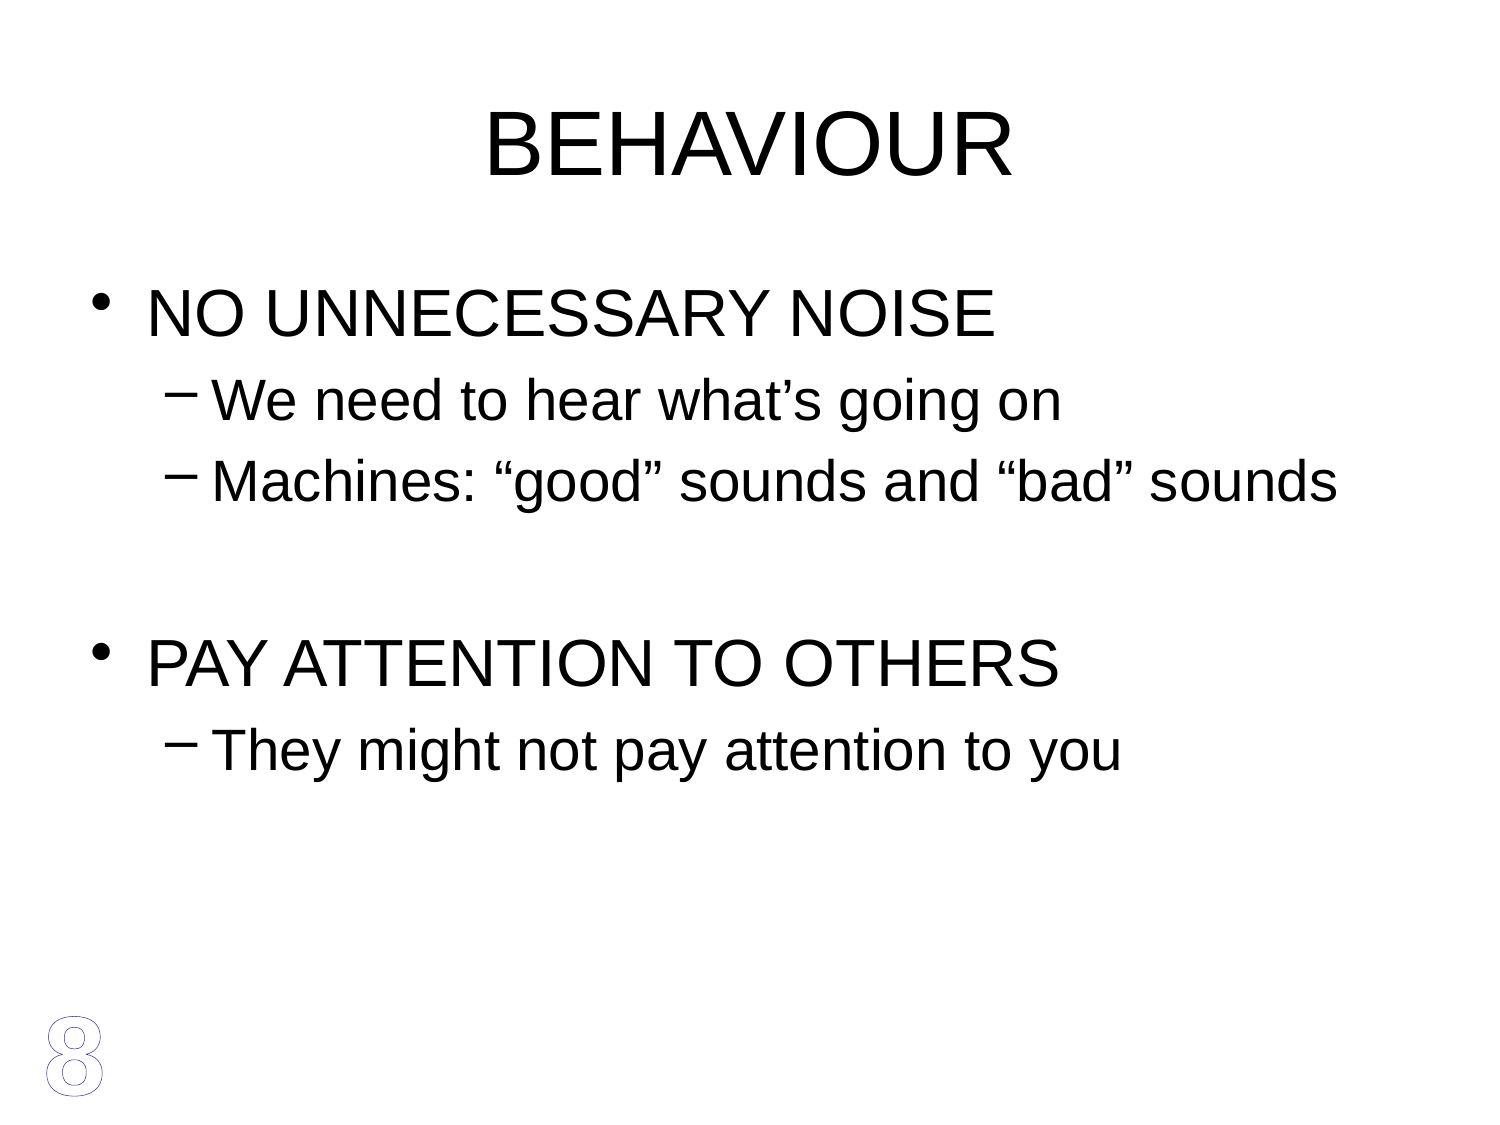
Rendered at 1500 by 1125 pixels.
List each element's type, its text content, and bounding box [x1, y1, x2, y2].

text_box 8 [28, 974, 113, 1125]
list NO UNNECESSARY NOISE We need to hear what’s going on Machines: “good” sounds and “bad” sounds PAY ATTENTION TO OTHERS They might not pay attention to you [75, 262, 1425, 1005]
title BEHAVIOUR [75, 45, 1425, 233]
